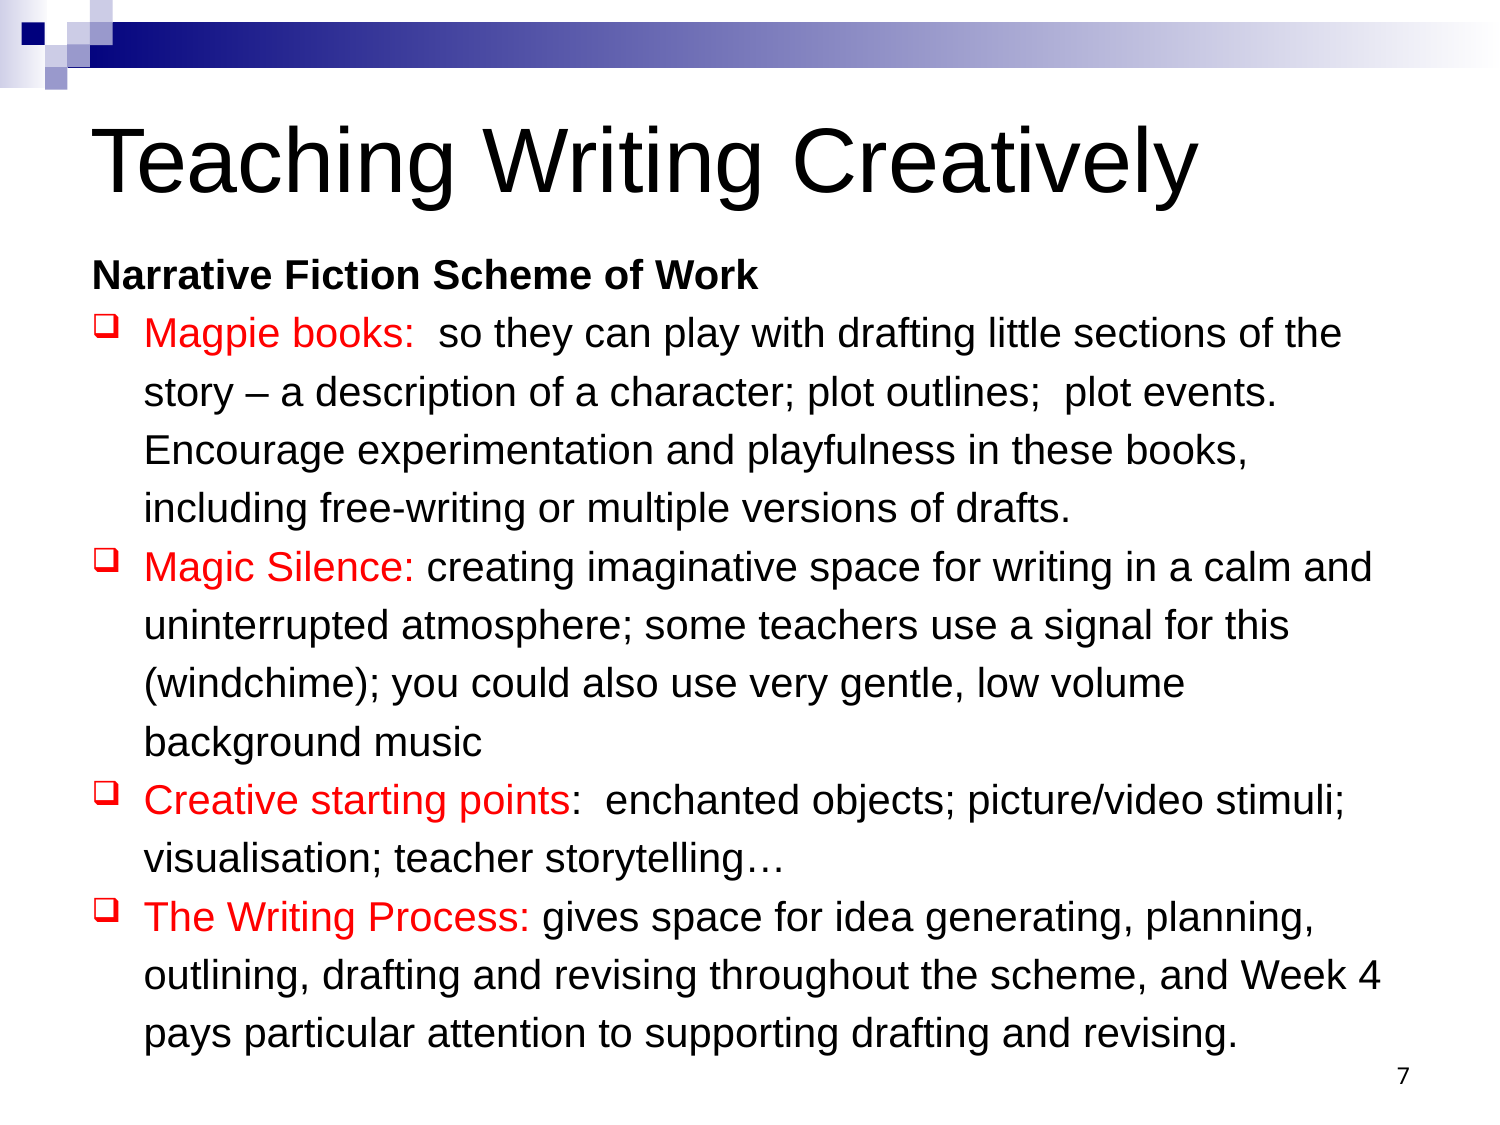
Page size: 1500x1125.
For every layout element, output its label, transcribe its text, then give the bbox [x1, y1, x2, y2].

list Narrative Fiction Scheme of Work Magpie books: so they can play with drafting little sections of the story – a description of a character; plot outlines; plot events. Encourage experimentation and playfulness in these books, including free-writing or multiple versions of drafts. Magic Silence: creating imaginative space for writing in a calm and uninterrupted atmosphere; some teachers use a signal for this (windchime); you could also use very gentle, low volume background music Creative starting points: enchanted objects; picture/video stimuli; visualisation; teacher storytelling… The Writing Process: gives space for idea generating, planning, outlining, drafting and revising throughout the scheme, and Week 4 pays particular attention to supporting drafting and revising. [76, 231, 1427, 1042]
title Teaching Writing Creatively [74, 77, 1426, 235]
slide_number 7 [1074, 1024, 1426, 1101]
